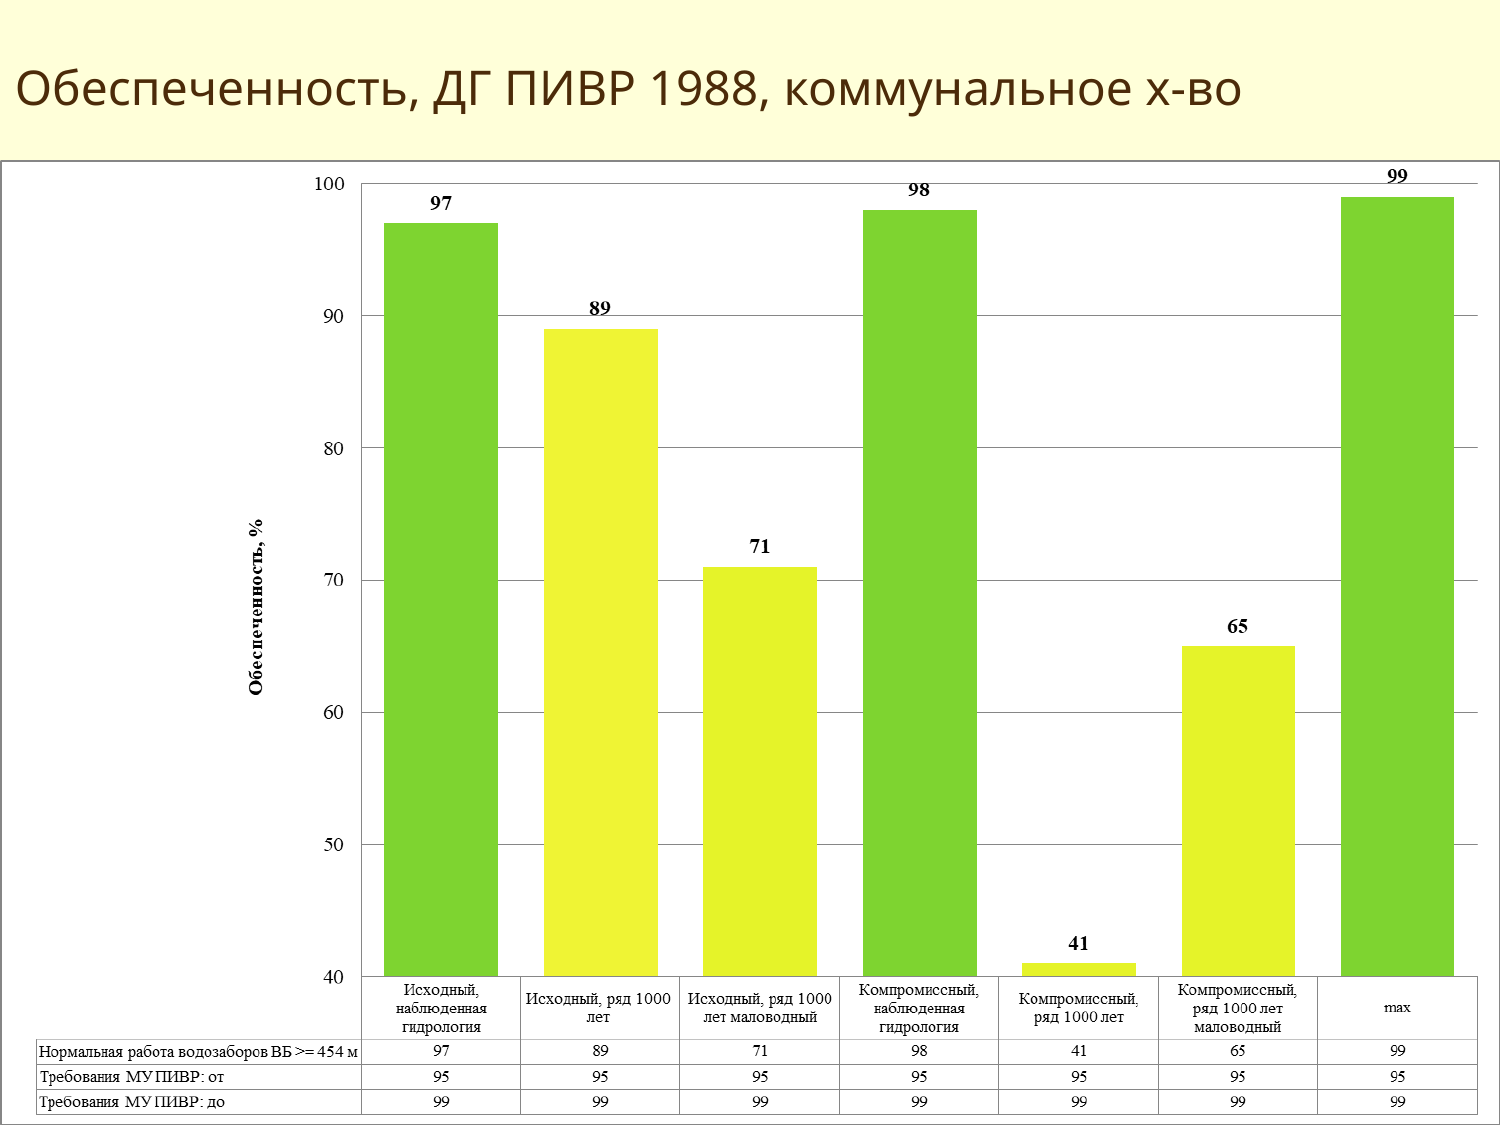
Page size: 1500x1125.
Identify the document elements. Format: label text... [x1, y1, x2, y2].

picture [0, 160, 1500, 1125]
text_box Обеспеченность, ДГ ПИВР 1988, коммунальное х-во [0, 11, 1500, 160]
